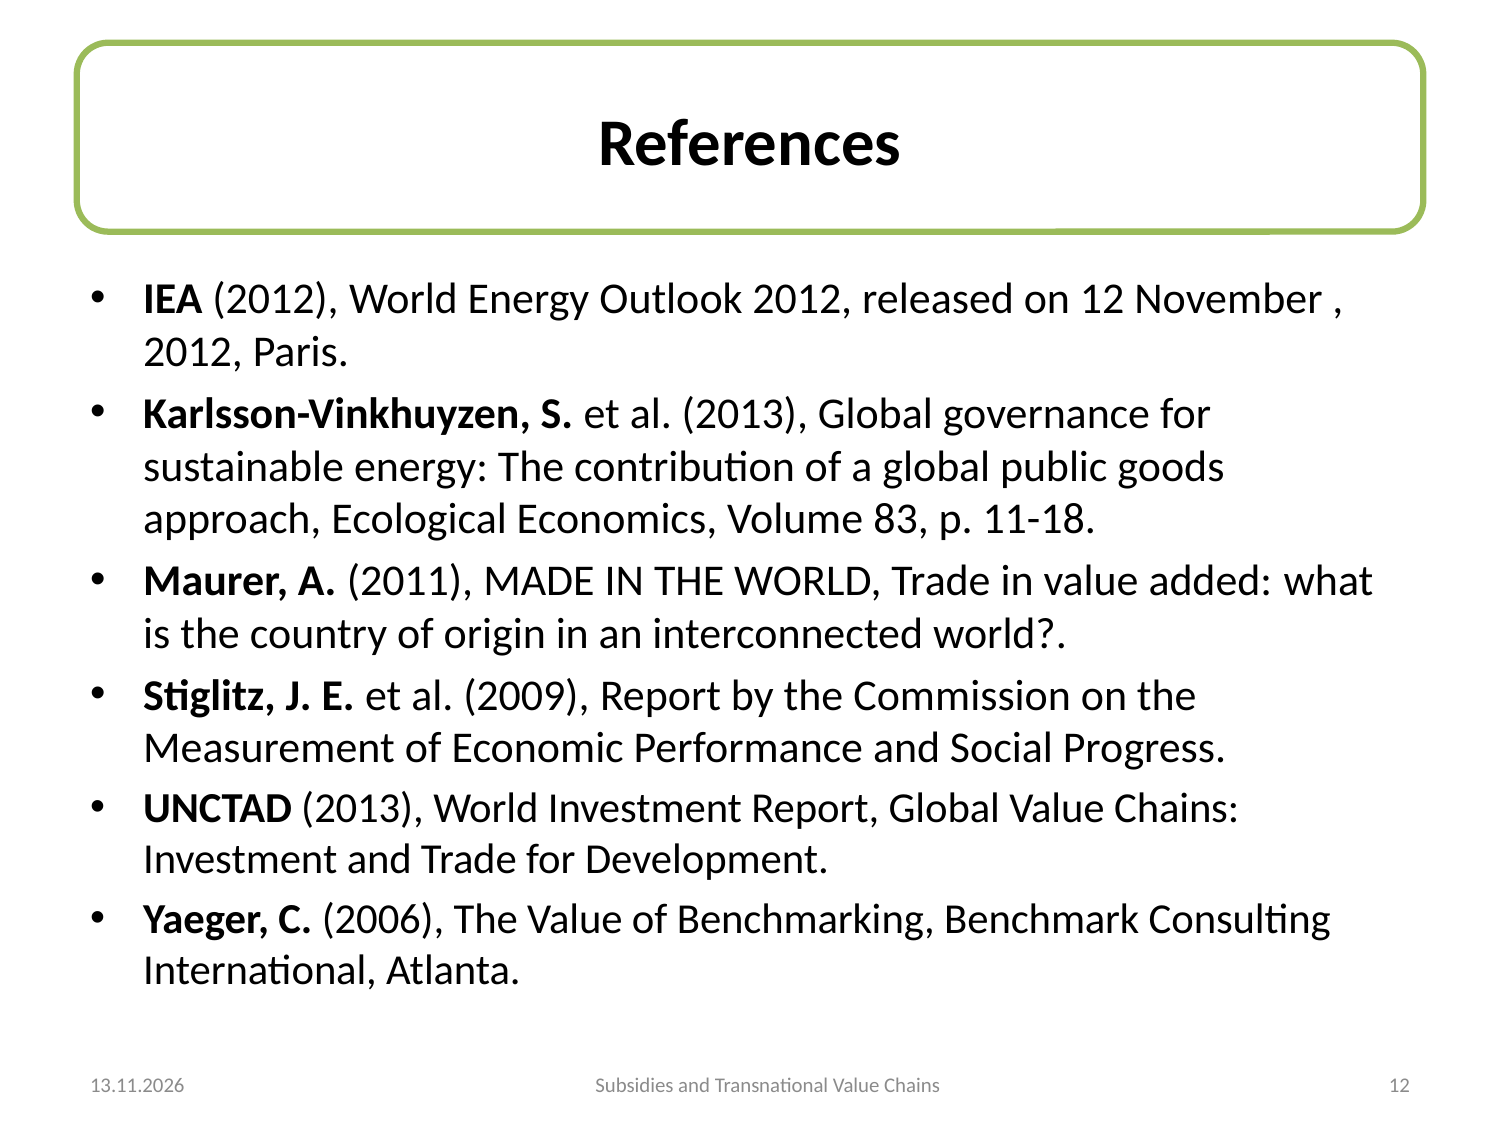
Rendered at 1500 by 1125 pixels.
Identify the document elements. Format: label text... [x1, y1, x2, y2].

list IEA (2012), World Energy Outlook 2012, released on 12 November , 2012, Paris. Karlsson-Vinkhuyzen, S. et al. (2013), Global governance for sustainable energy: The contribution of a global public goods approach, Ecological Economics, Volume 83, p. 11-18. Maurer, A. (2011), MADE IN THE WORLD, Trade in value added: what is the country of origin in an interconnected world?. Stiglitz, J. E. et al. (2009), Report by the Commission on the Measurement of Economic Performance and Social Progress. UNCTAD (2013), World Investment Report, Global Value Chains: Investment and Trade for Development. Yaeger, C. (2006), The Value of Benchmarking, Benchmark Consulting International, Atlanta. [75, 262, 1425, 1005]
title References [75, 45, 1425, 233]
slide_number 12 [1074, 1061, 1425, 1106]
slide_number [75, 1061, 425, 1106]
footer Subsidies and Transnational Value Chains [513, 1061, 1022, 1106]
